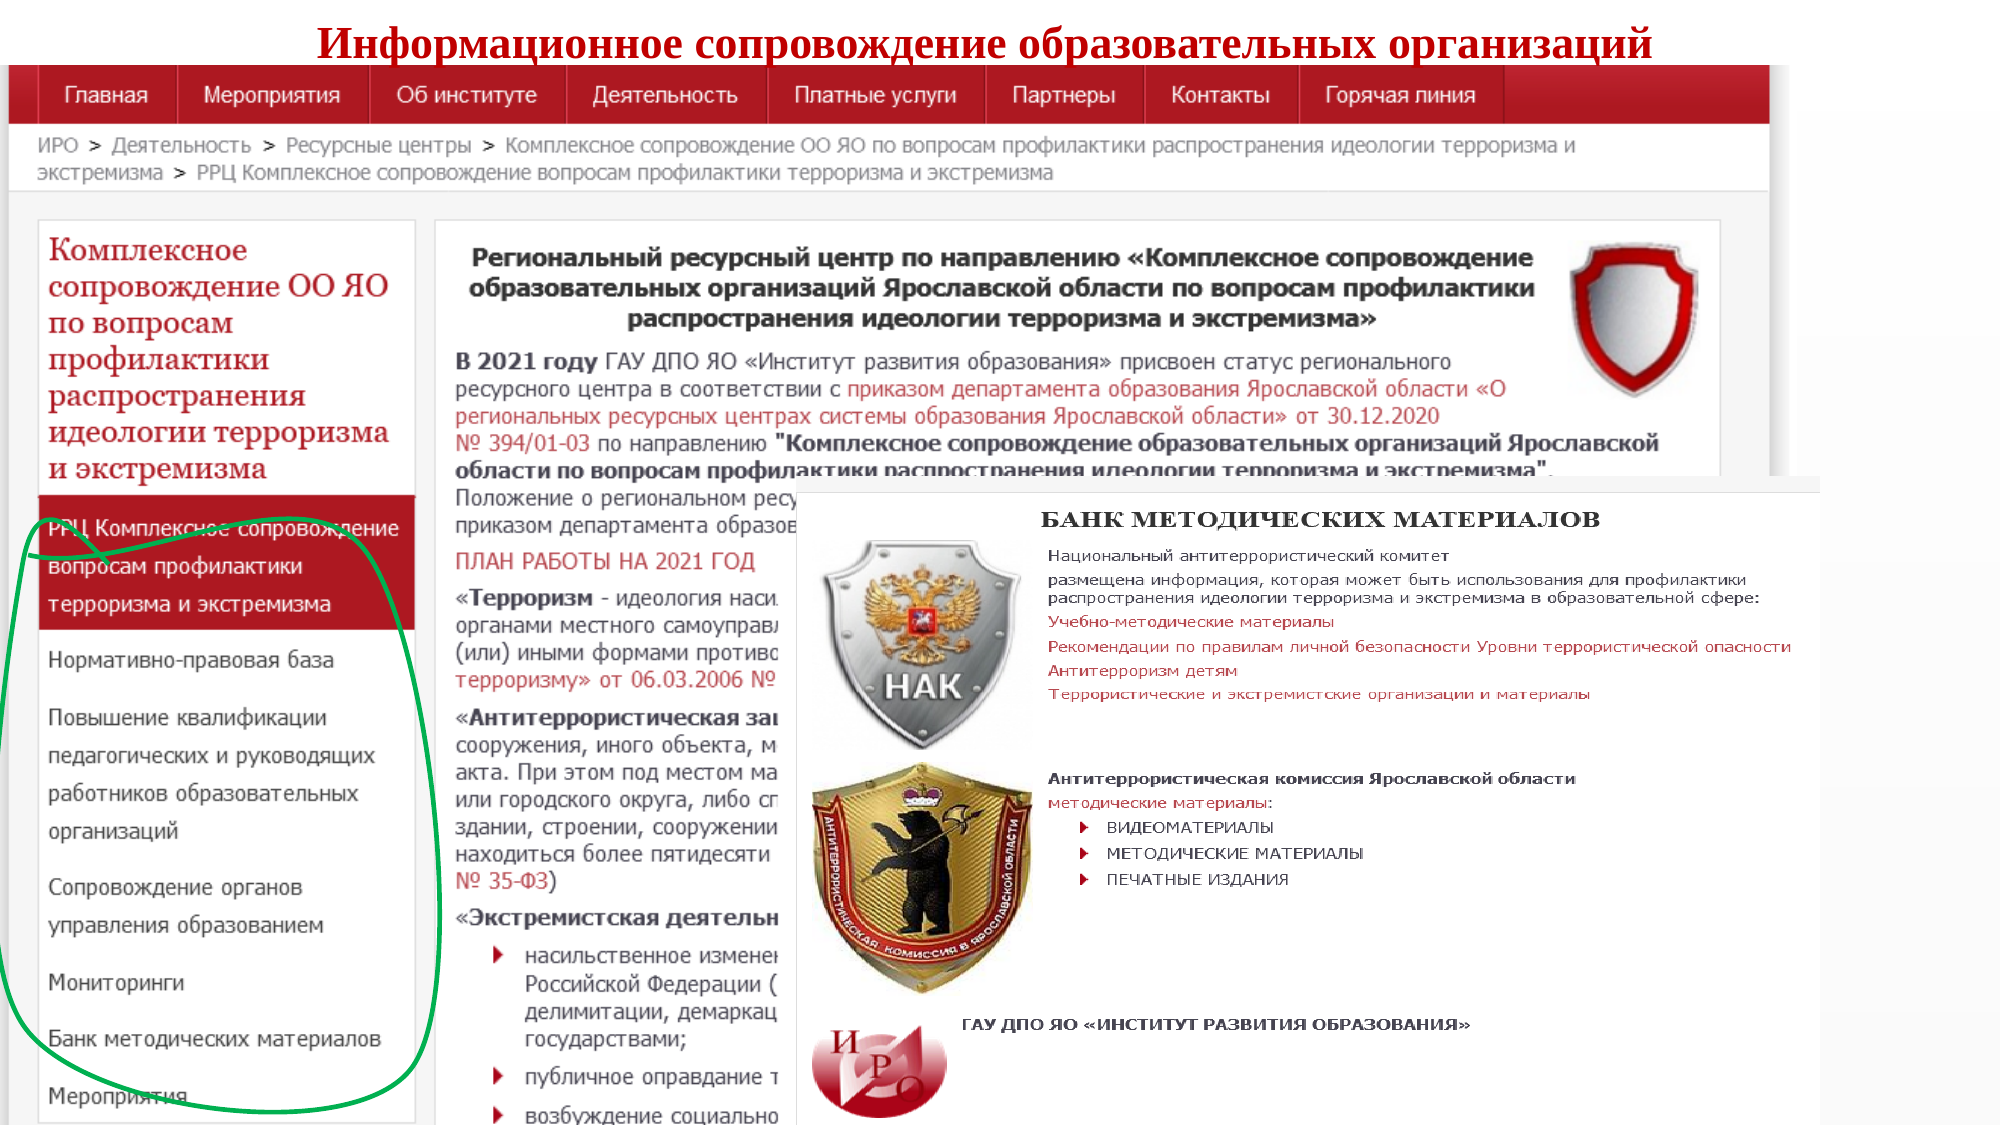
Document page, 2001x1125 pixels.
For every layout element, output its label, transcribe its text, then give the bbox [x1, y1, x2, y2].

picture [0, 65, 1820, 1125]
text_box Информационное сопровождение образовательных организаций [118, 5, 1852, 75]
